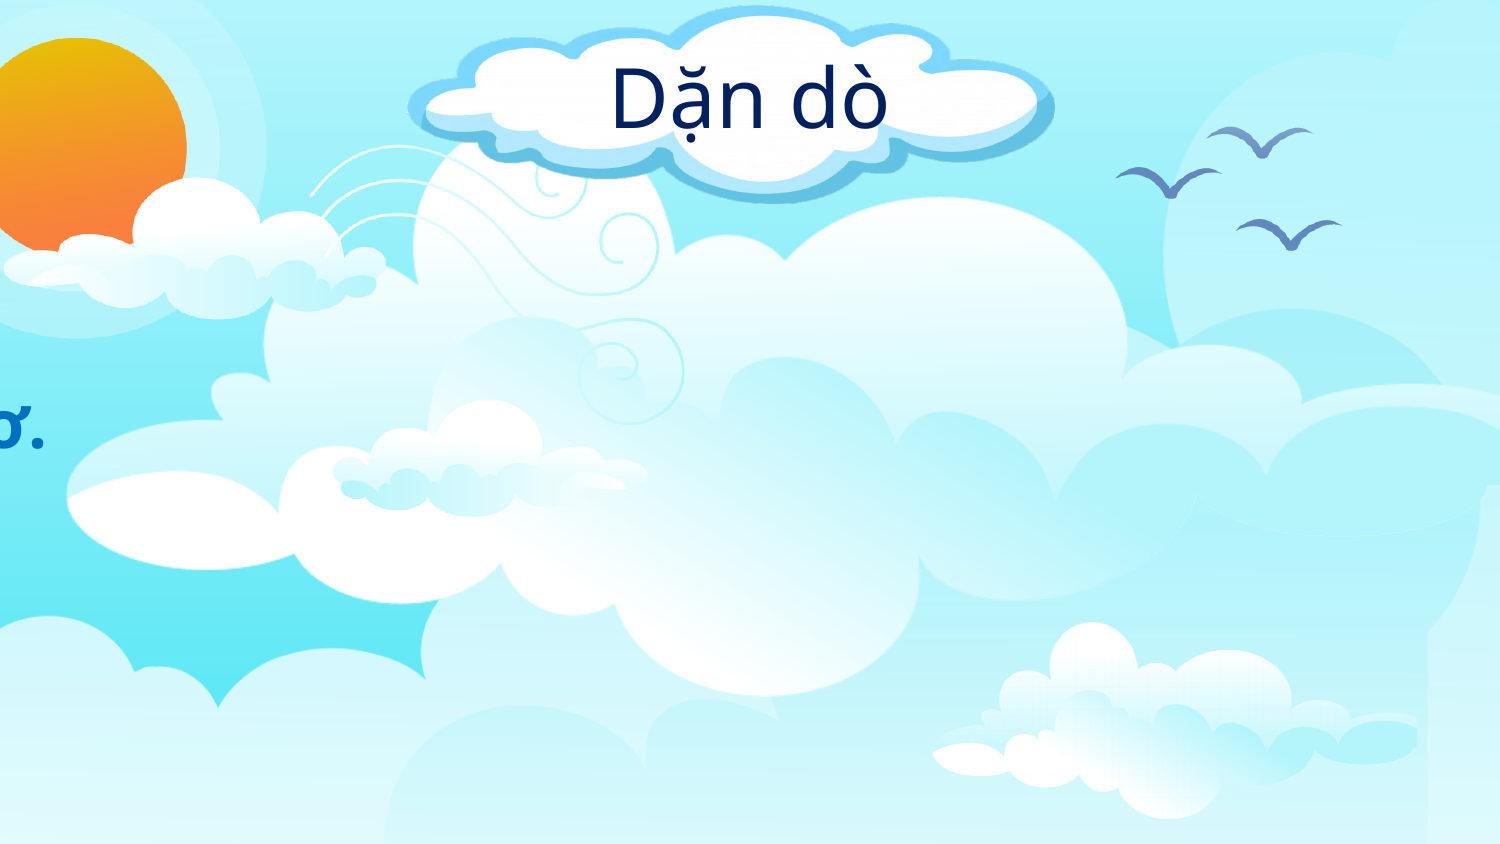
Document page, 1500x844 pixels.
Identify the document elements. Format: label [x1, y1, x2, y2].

text_box [407, 4, 1056, 204]
picture [0, 419, 11, 441]
picture [0, 0, 1500, 844]
